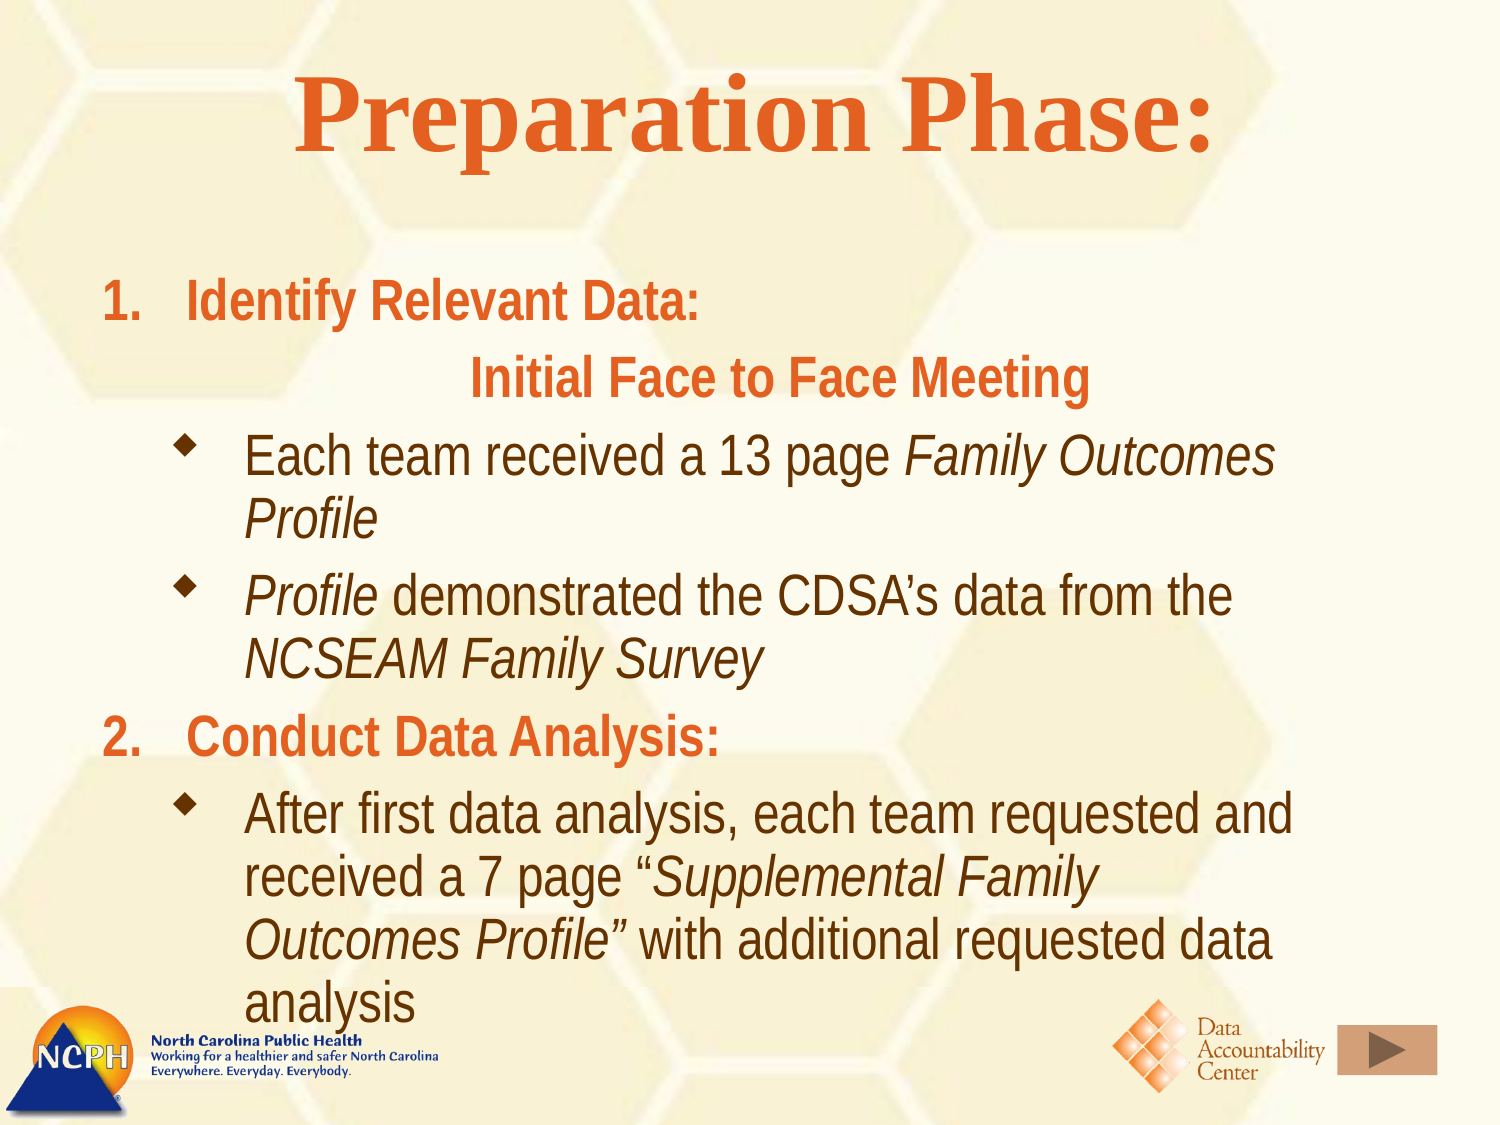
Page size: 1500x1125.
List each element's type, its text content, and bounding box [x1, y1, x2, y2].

list Identify Relevant Data: Initial Face to Face Meeting Each team received a 13 page Family Outcomes Profile Profile demonstrated the CDSA’s data from the NCSEAM Family Survey Conduct Data Analysis: After first data analysis, each team requested and received a 7 page “Supplemental Family Outcomes Profile” with additional requested data analysis [87, 262, 1326, 788]
picture [0, 0, 1500, 1125]
title Preparation Phase: [62, 24, 1451, 188]
